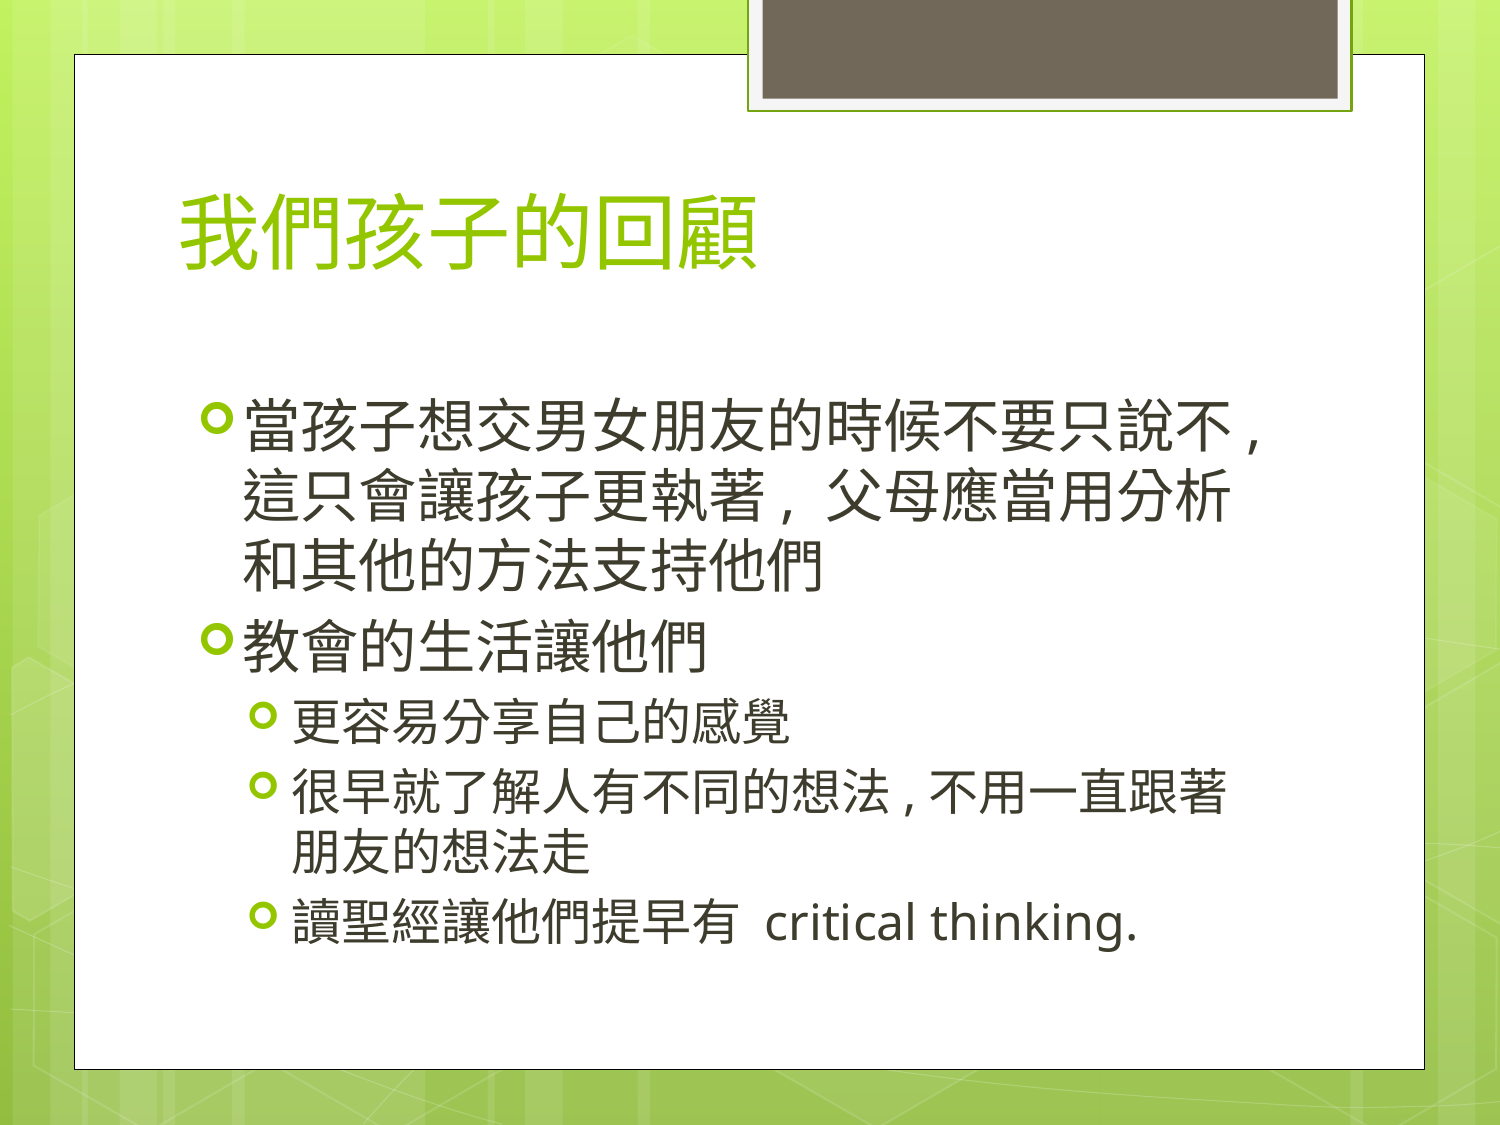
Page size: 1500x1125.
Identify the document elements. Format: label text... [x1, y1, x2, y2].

title 我們孩子的回顧 [162, 99, 1315, 288]
list 當孩子想交男女朋友的時候不要只說不, 這只會讓孩子更執著, 父母應當用分析和其他的方法支持他們 教會的生活讓他們 更容易分享自己的感覺 很早就了解人有不同的想法,不用一直跟著朋友的想法走 讀聖經讓他們提早有 critical thinking. [171, 381, 1283, 957]
